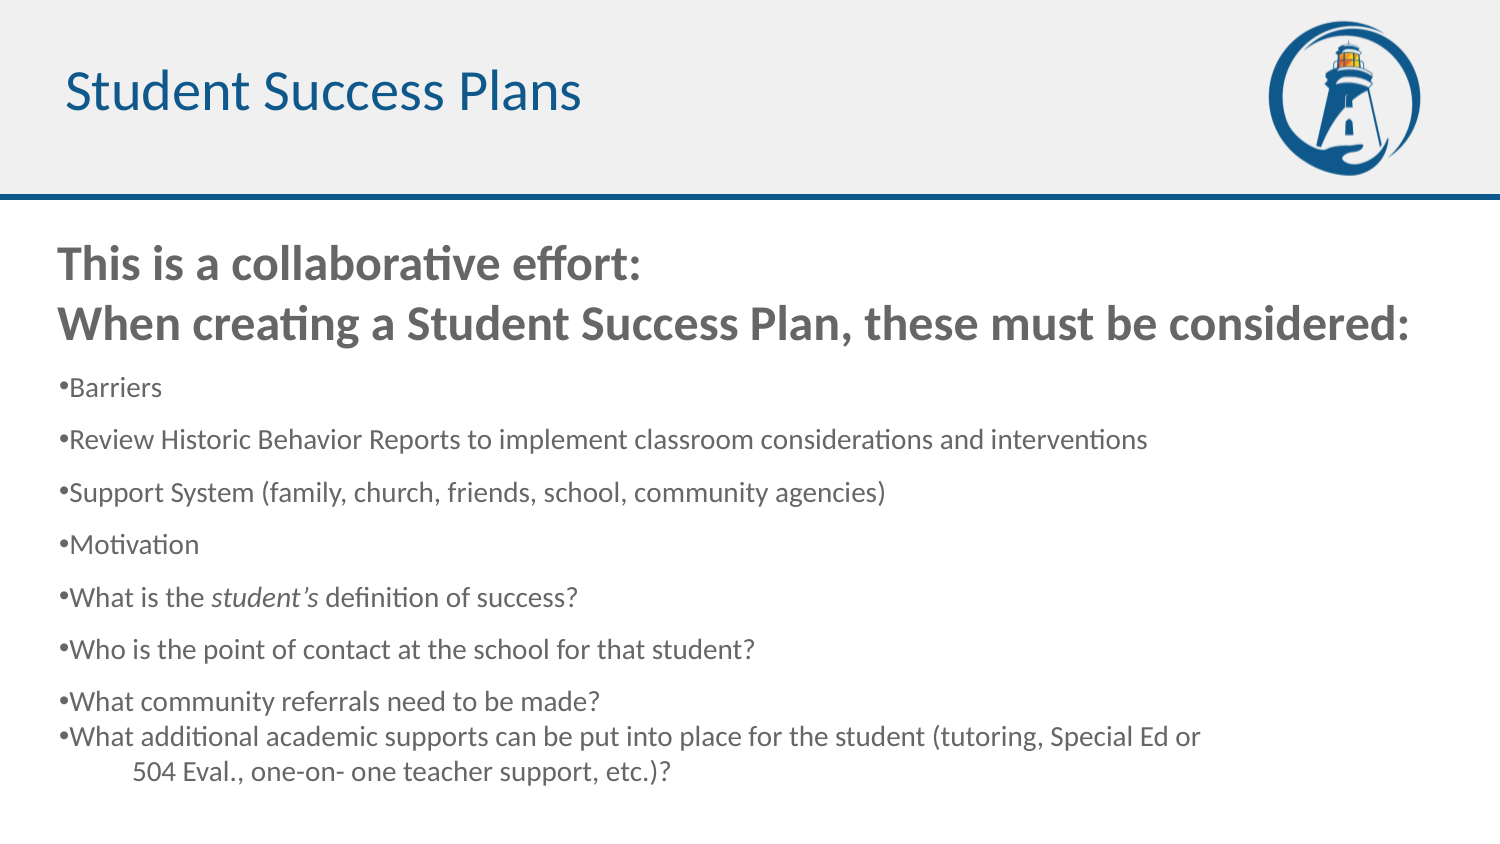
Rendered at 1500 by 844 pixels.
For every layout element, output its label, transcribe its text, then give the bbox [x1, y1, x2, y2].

list This is a collaborative effort: When creating a Student Success Plan, these must be considered: Barriers Review Historic Behavior Reports to implement classroom considerations and interventions Support System (family, church, friends, school, community agencies) Motivation What is the student’s definition of success? Who is the point of contact at the school for that student? What community referrals need to be made? What additional academic supports can be put into place for the student (tutoring, Special Ed or 504 Eval., one-on- one teacher support, etc.)? [42, 215, 1449, 818]
title Student Success Plans [50, 37, 1250, 172]
picture [1263, 15, 1428, 181]
